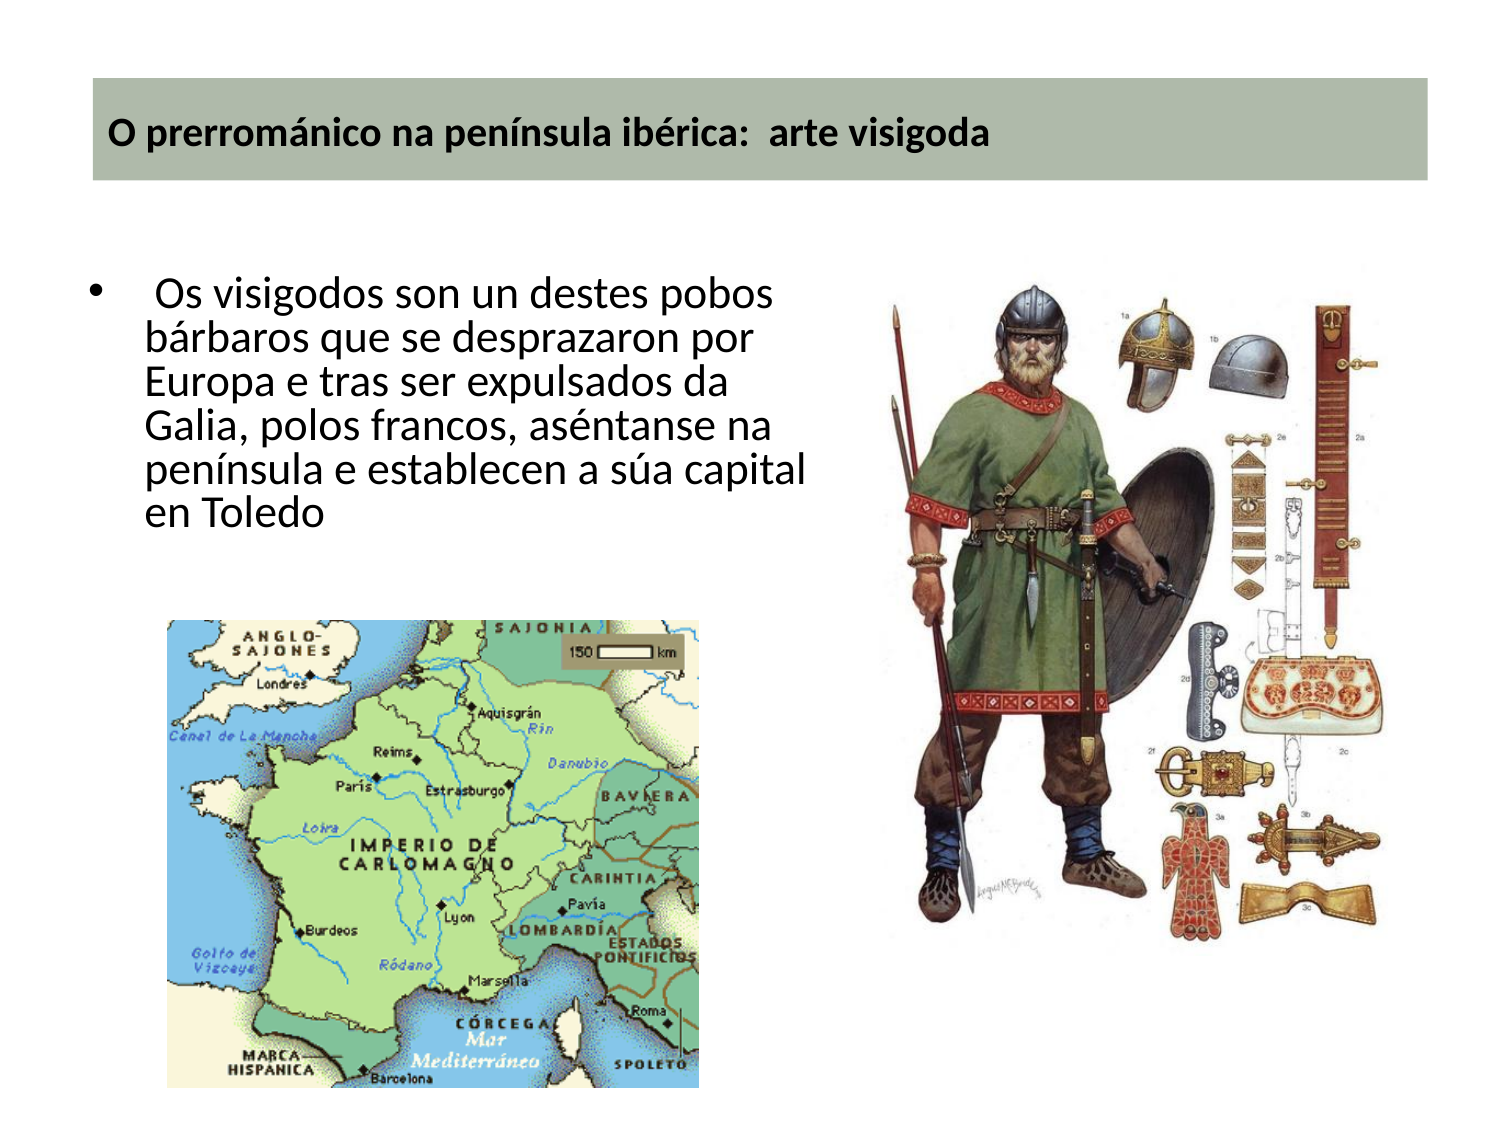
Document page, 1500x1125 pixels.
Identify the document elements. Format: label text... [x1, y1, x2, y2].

picture [167, 620, 699, 1089]
list Os visigodos son un destes pobos bárbaros que se desprazaron por Europa e tras ser expulsados da Galia, polos francos, aséntanse na península e establecen a súa capital en Toledo [73, 201, 839, 566]
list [879, 255, 1390, 956]
title O prerrománico na península ibérica: arte visigoda [92, 78, 1428, 181]
